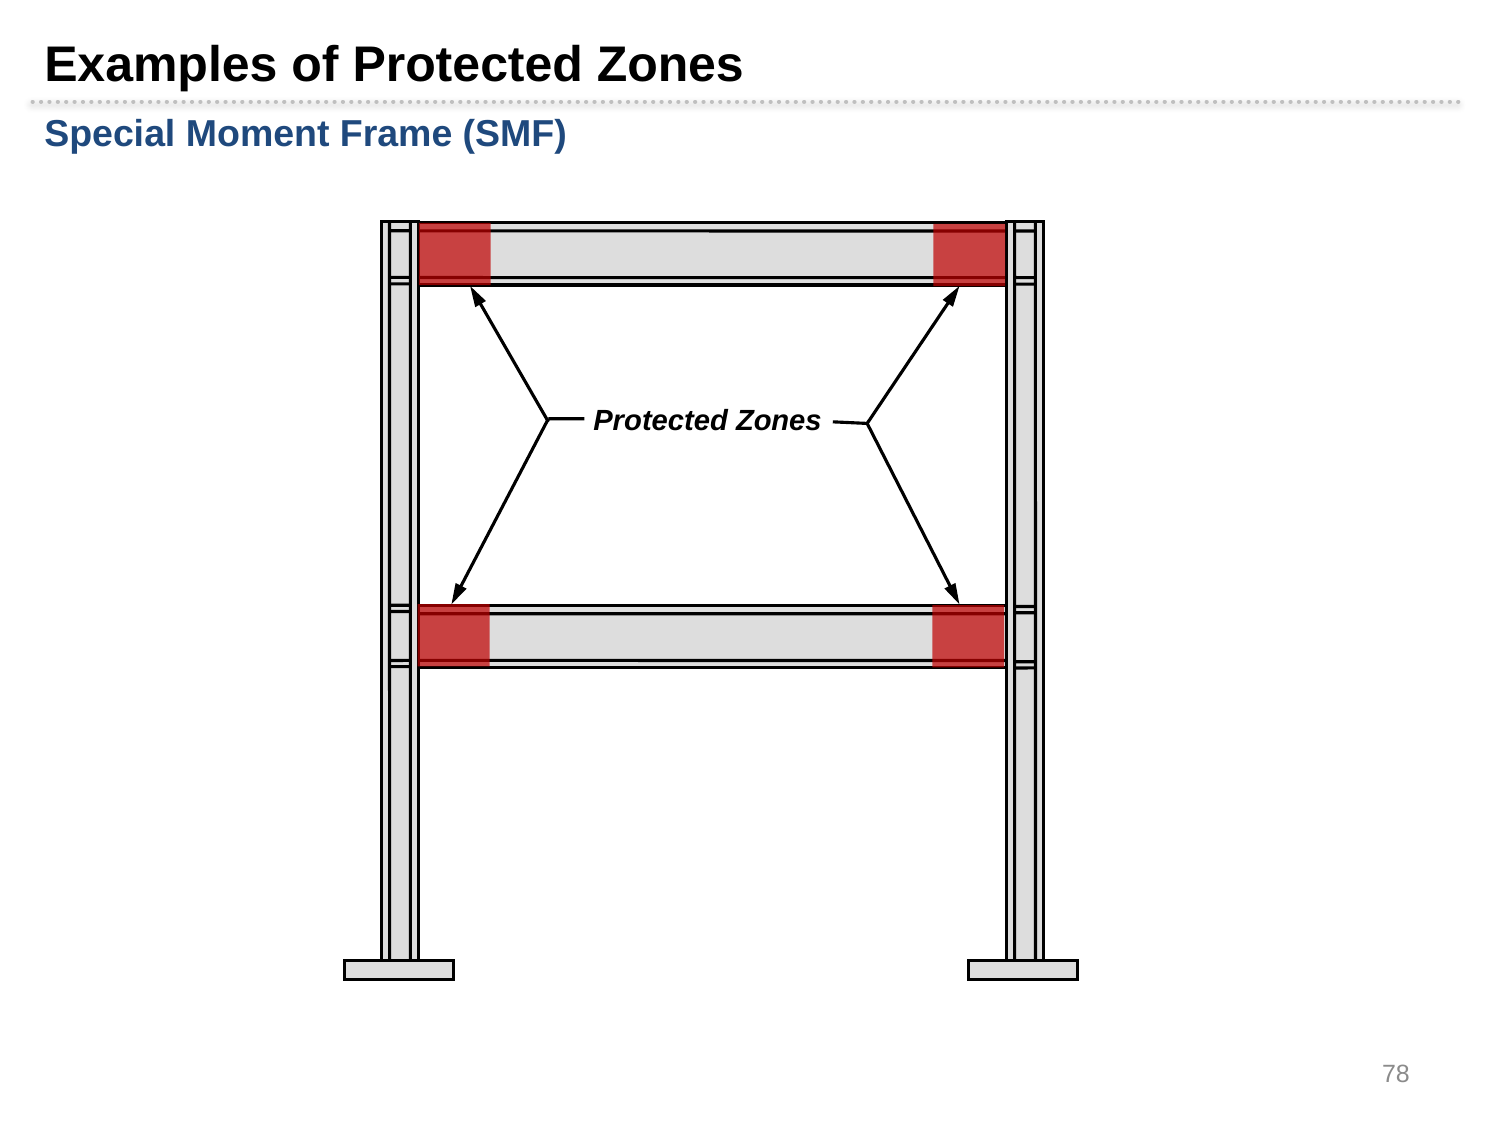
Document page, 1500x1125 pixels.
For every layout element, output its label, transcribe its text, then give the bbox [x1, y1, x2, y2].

slide_number 78 [1074, 1042, 1425, 1103]
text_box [380, 221, 1044, 971]
text_box [1038, 960, 1078, 980]
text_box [389, 604, 412, 667]
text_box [389, 230, 411, 285]
list Examples of Protected Zones [29, 23, 1377, 91]
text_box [1013, 606, 1036, 669]
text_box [1014, 230, 1036, 285]
text_box [344, 960, 386, 980]
list Special Moment Frame (SMF) [29, 101, 1377, 176]
